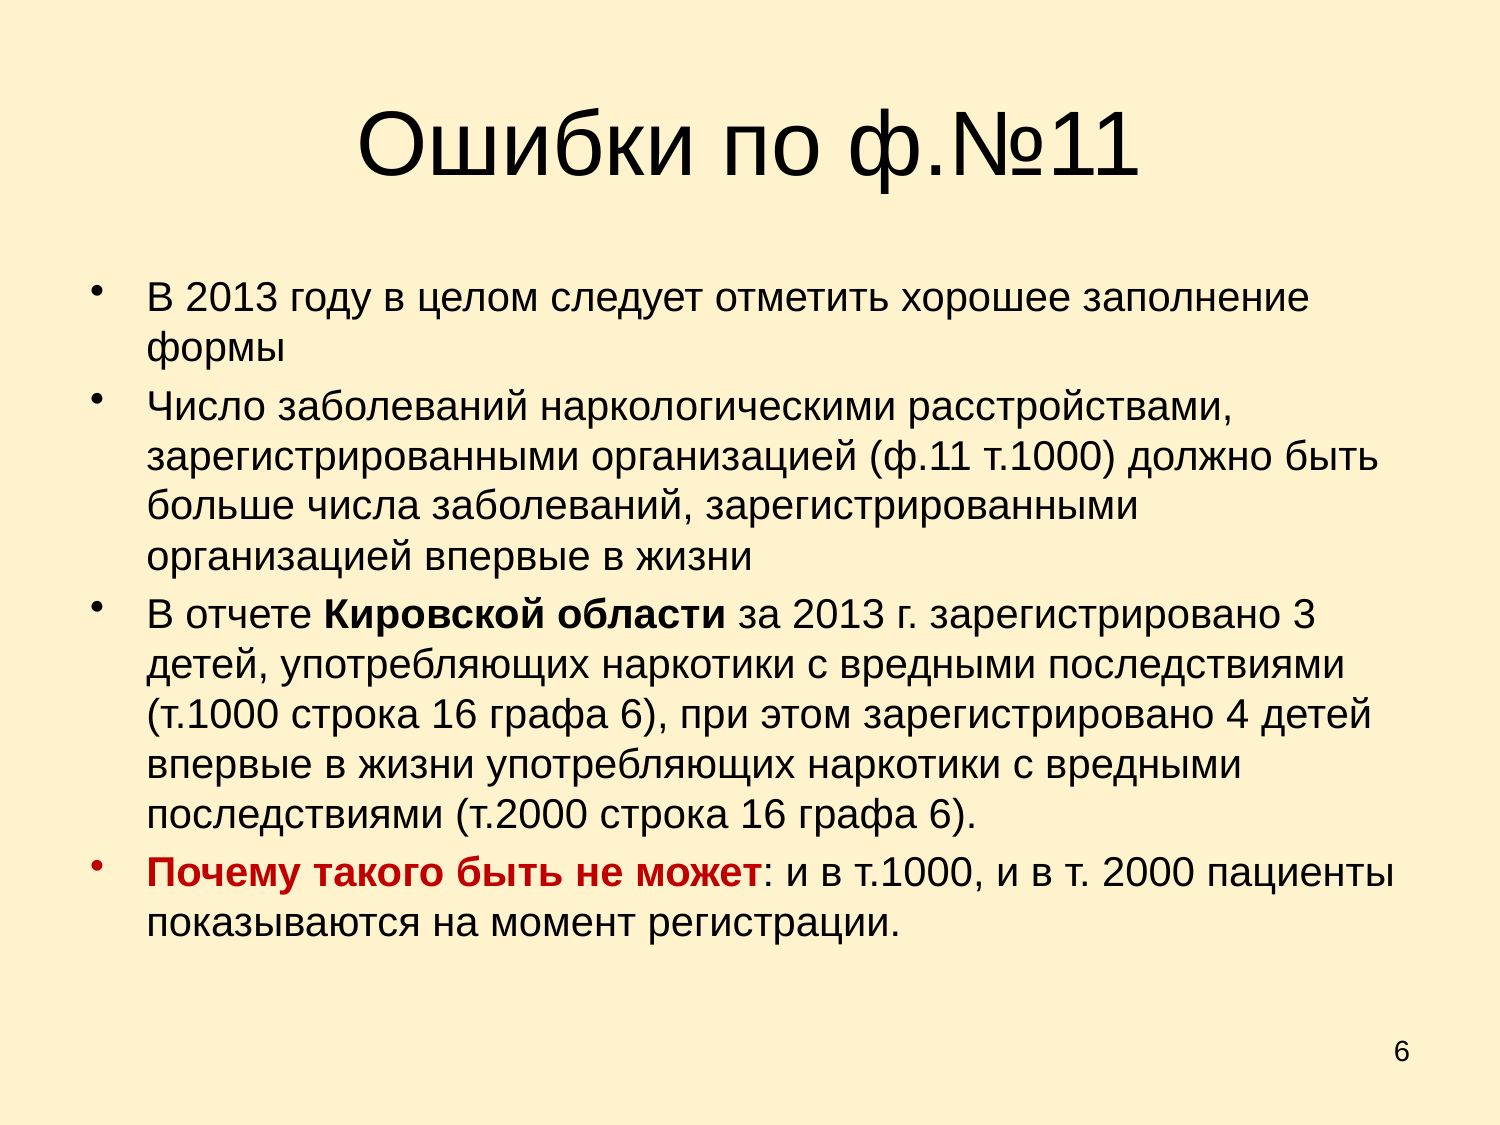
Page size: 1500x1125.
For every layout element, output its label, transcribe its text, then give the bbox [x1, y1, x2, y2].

title Ошибки по ф.№11 [75, 45, 1425, 233]
list В 2013 году в целом следует отметить хорошее заполнение формы Число заболеваний наркологическими расстройствами, зарегистрированными организацией (ф.11 т.1000) должно быть больше числа заболеваний, зарегистрированными организацией впервые в жизни В отчете Кировской области за 2013 г. зарегистрировано 3 детей, употребляющих наркотики с вредными последствиями (т.1000 строка 16 графа 6), при этом зарегистрировано 4 детей впервые в жизни употребляющих наркотики с вредными последствиями (т.2000 строка 16 графа 6). Почему такого быть не может: и в т.1000, и в т. 2000 пациенты показываются на момент регистрации. [75, 262, 1425, 1005]
slide_number 6 [1074, 1024, 1425, 1103]
